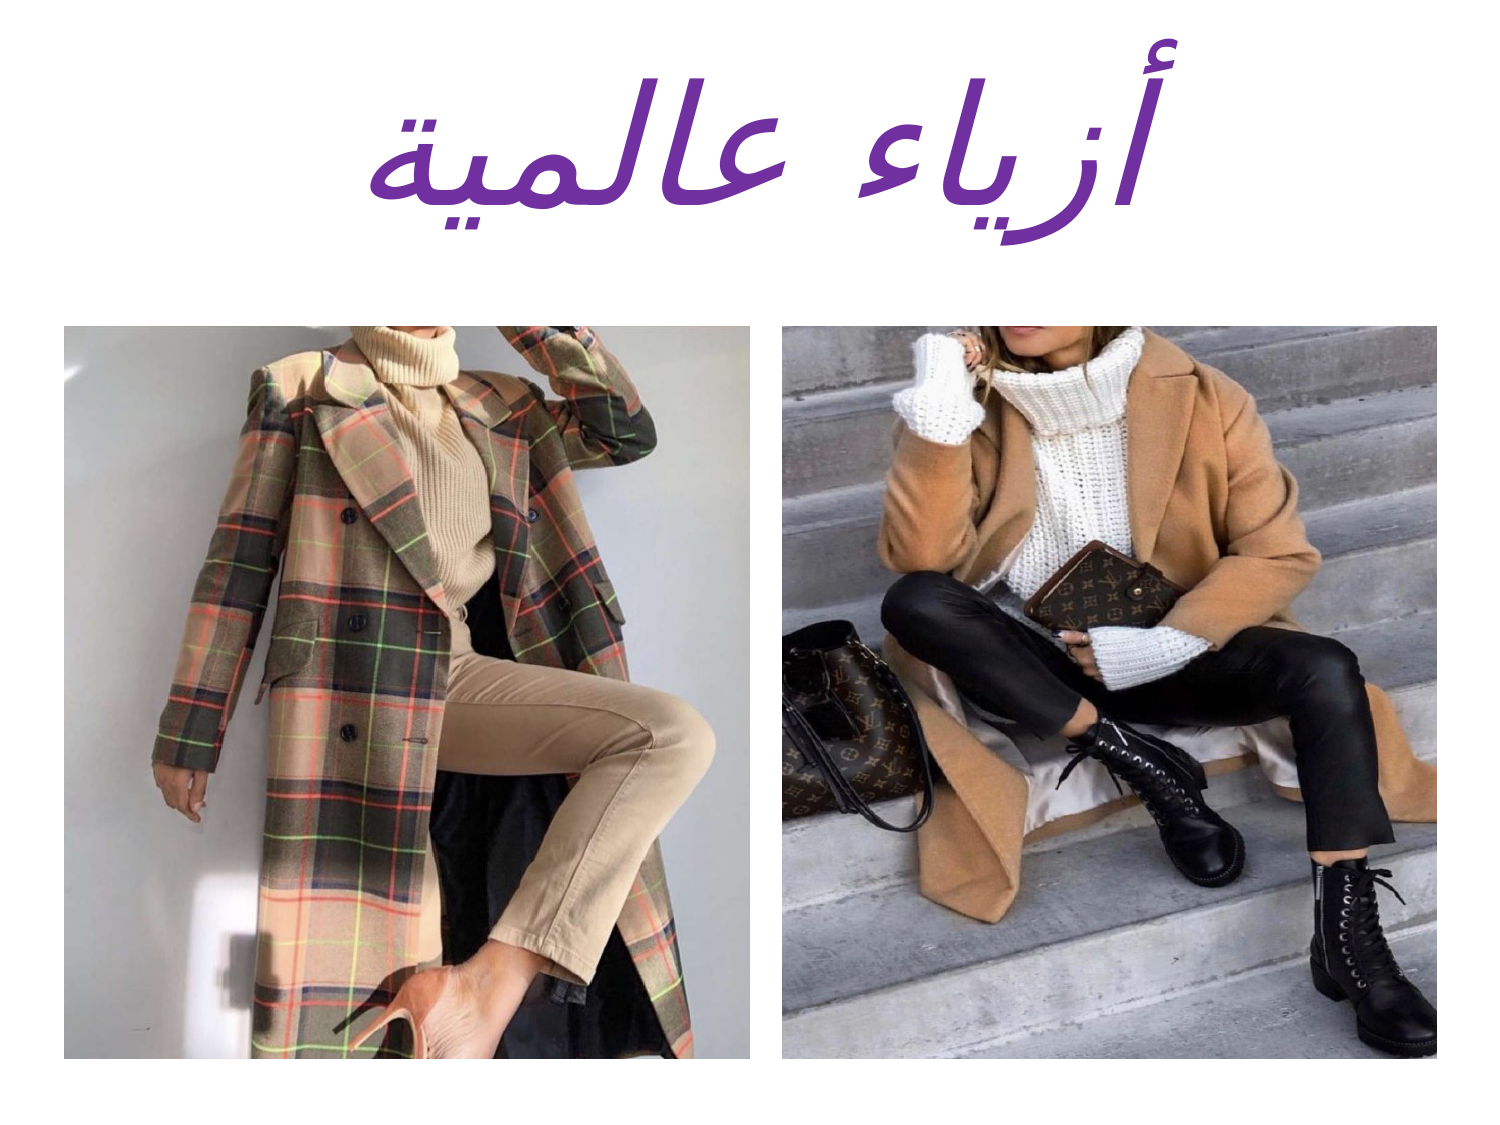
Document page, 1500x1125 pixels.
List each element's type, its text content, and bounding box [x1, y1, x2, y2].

picture [782, 326, 1437, 1059]
picture [64, 326, 751, 1059]
title أزياء عالمية [75, 45, 1425, 233]
